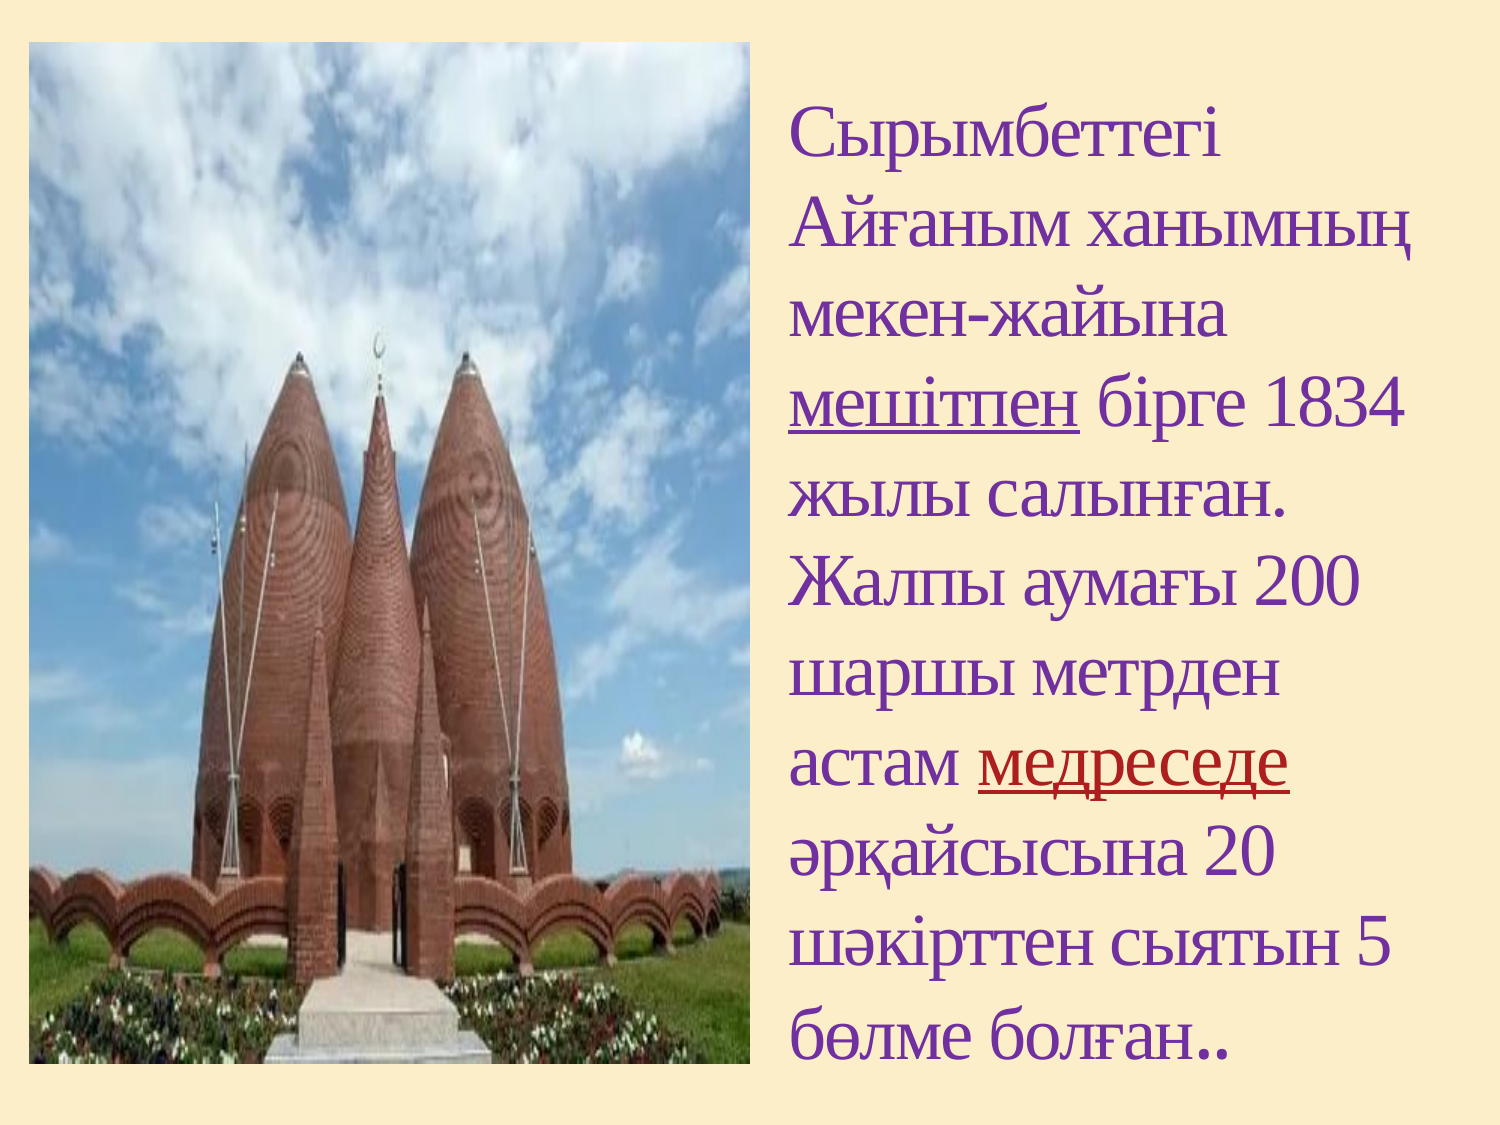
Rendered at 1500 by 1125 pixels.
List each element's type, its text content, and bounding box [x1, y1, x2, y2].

title Сырымбеттегі Айғаным ханымның мекен-жайына мешітпен бірге 1834 жылы салынған. Жалпы аумағы 200 шаршы метрден астам медреседе әрқайсысына 20 шәкірттен сыятын 5 бөлме болған.. [786, 66, 1463, 1083]
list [29, 42, 751, 1065]
